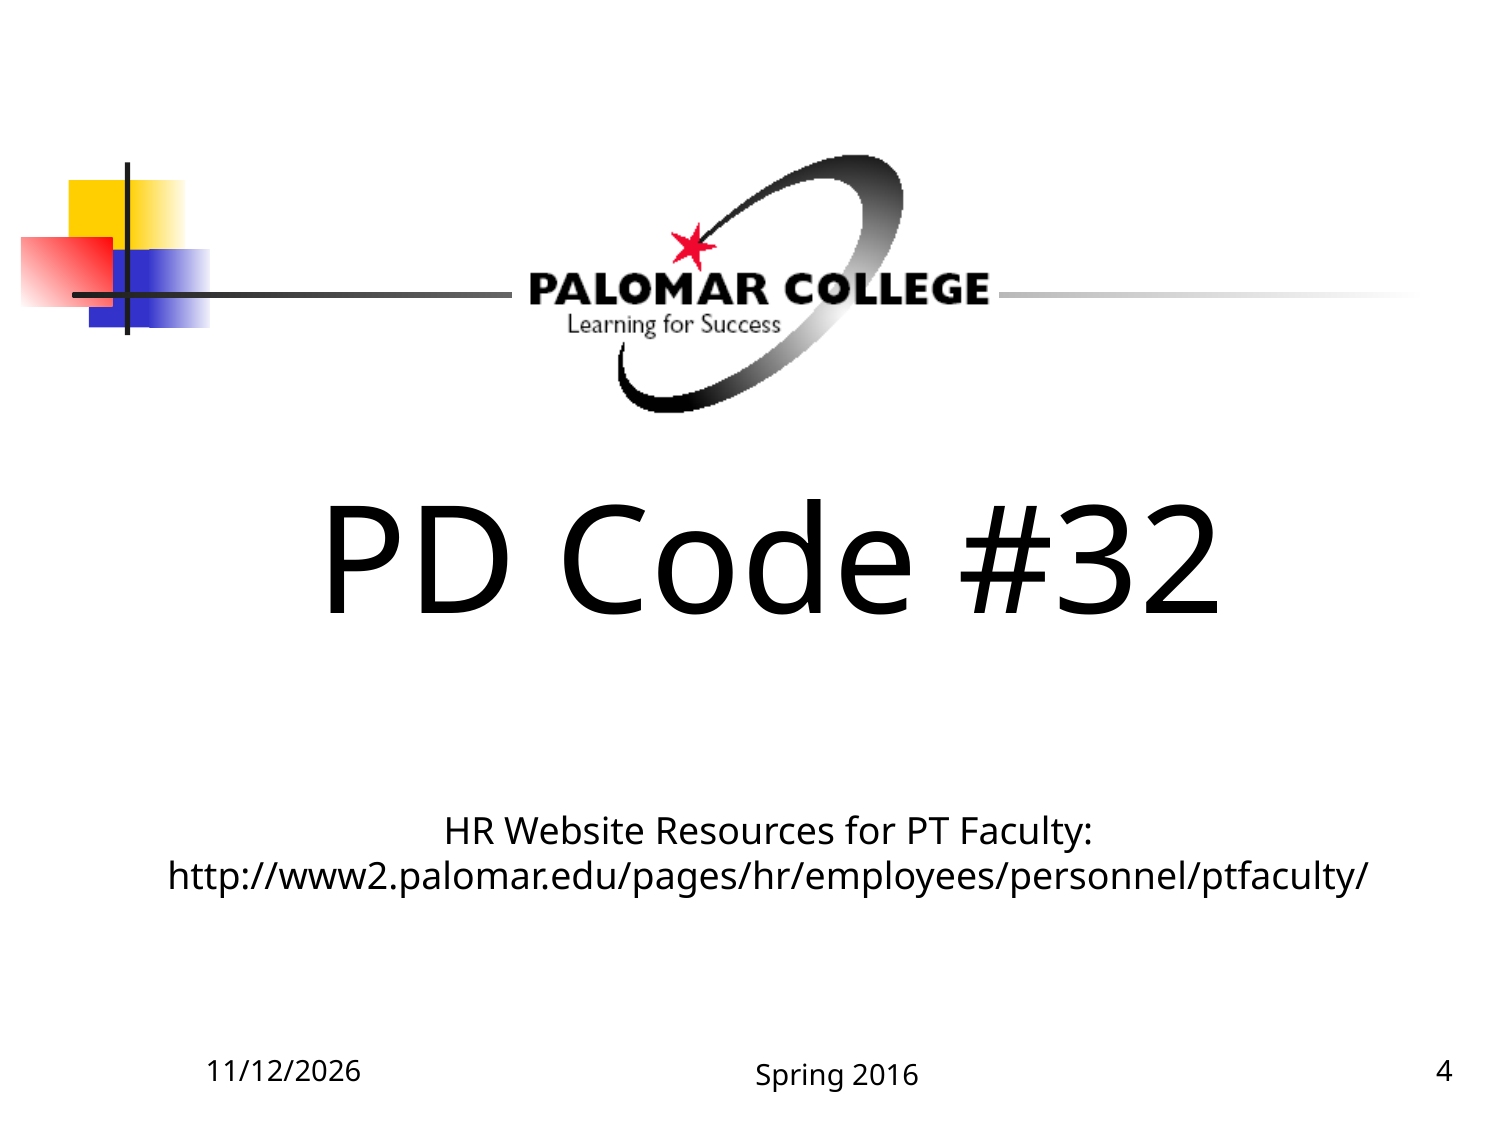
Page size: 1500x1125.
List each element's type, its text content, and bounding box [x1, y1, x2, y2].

picture [512, 149, 999, 421]
footer Spring 2016 [599, 1023, 1076, 1100]
slide_number 4 [1154, 1023, 1468, 1100]
text_box PD Code #32 [283, 411, 1259, 652]
text_box HR Website Resources for PT Faculty: http://www2.palomar.edu/pages/hr/employees/personnel/ptfaculty/ [112, 799, 1425, 905]
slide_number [190, 1023, 504, 1100]
